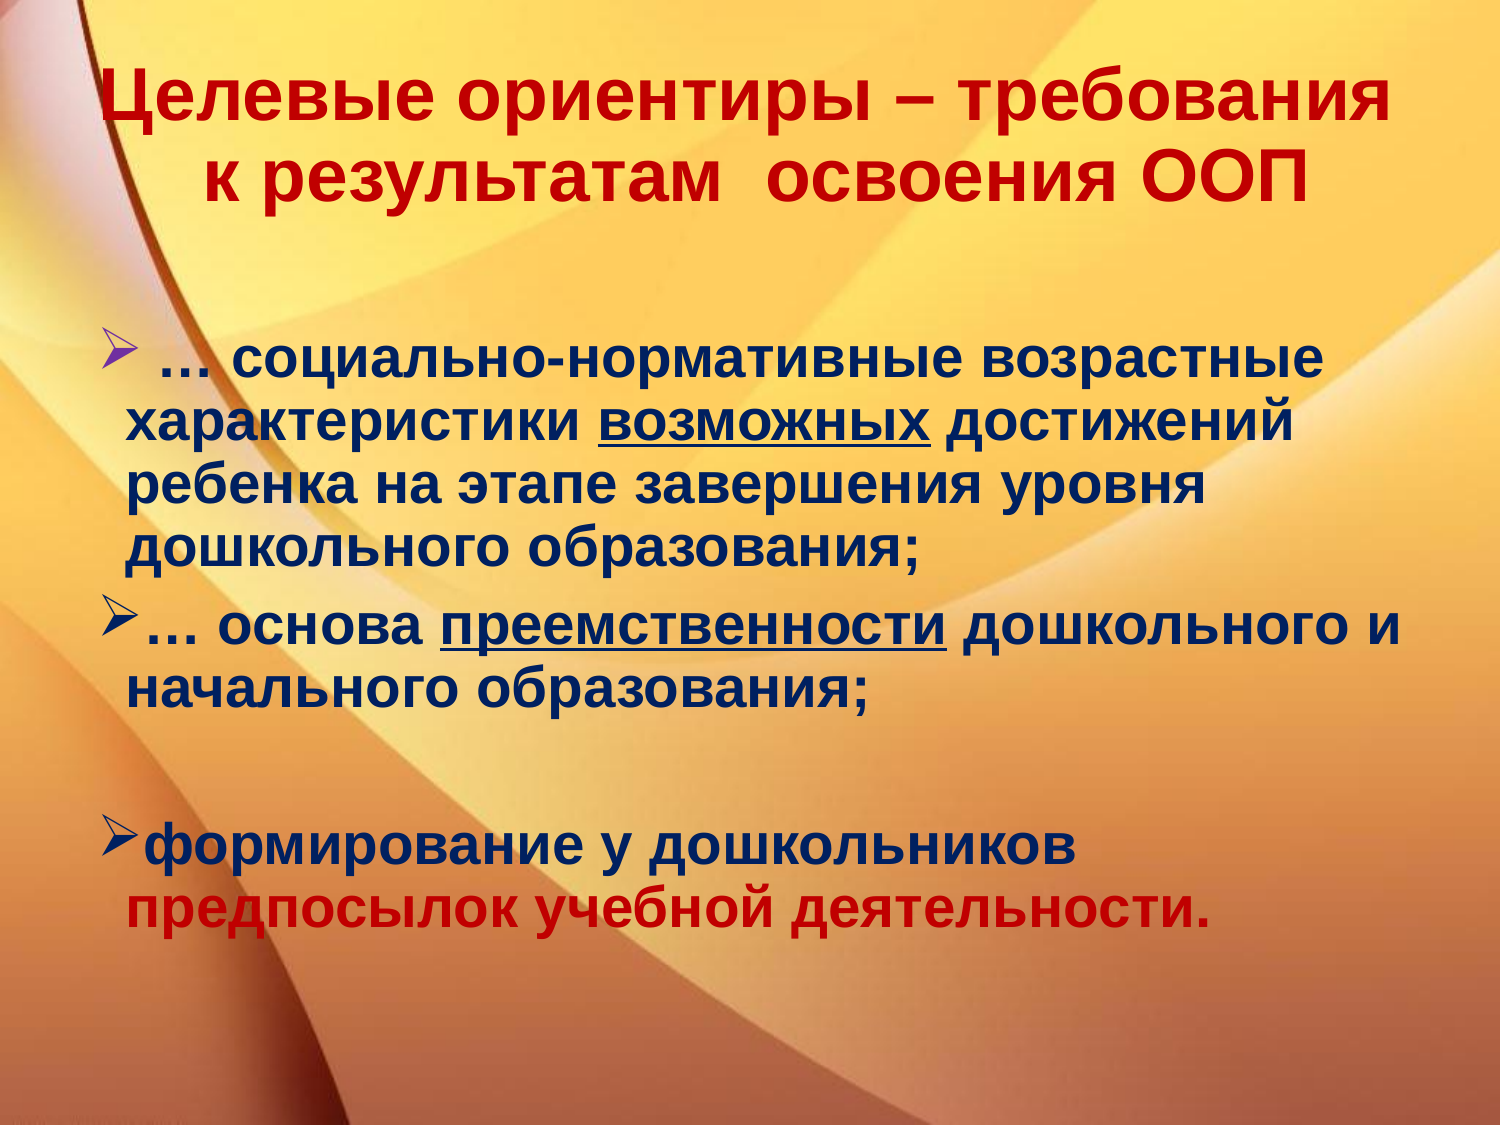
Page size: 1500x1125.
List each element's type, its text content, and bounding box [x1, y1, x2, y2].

text_box [53, 732, 1447, 807]
list … социально-нормативные возрастные характеристики возможных достижений ребенка на этапе завершения уровня дошкольного образования; … основа преемственности дошкольного и начального образования; формирование у дошкольников предпосылок учебной деятельности. [82, 807, 1432, 1106]
picture [0, 0, 1500, 1125]
list … социально-нормативные возрастные характеристики возможных достижений ребенка на этапе завершения уровня дошкольного образования; … основа преемственности дошкольного и начального образования; формирование у дошкольников предпосылок учебной деятельности. [82, 234, 1432, 732]
title Целевые ориентиры – требования к результатам освоения ООП [53, 42, 1461, 231]
